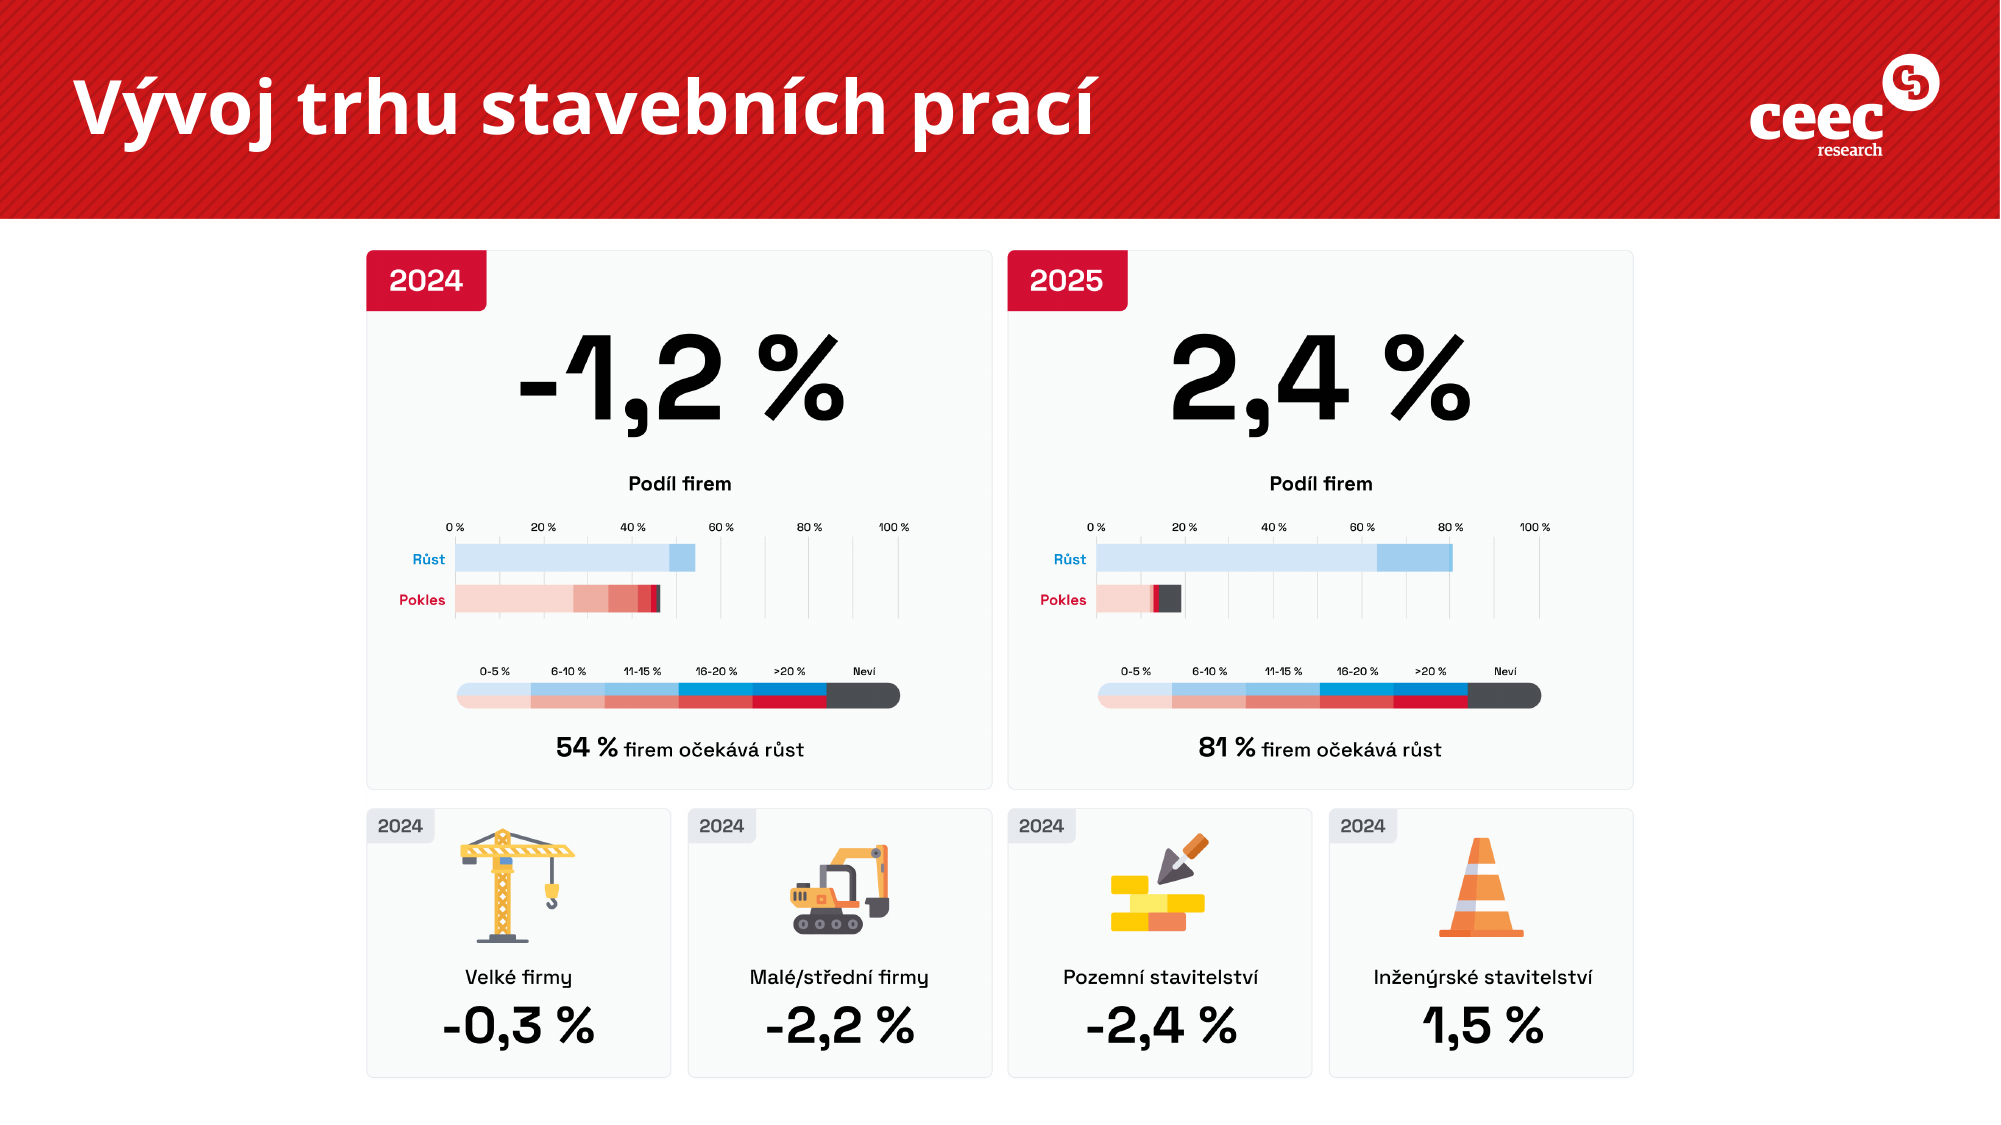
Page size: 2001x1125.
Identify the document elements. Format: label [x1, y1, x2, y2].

picture [0, 0, 2000, 220]
picture [361, 245, 1638, 1083]
